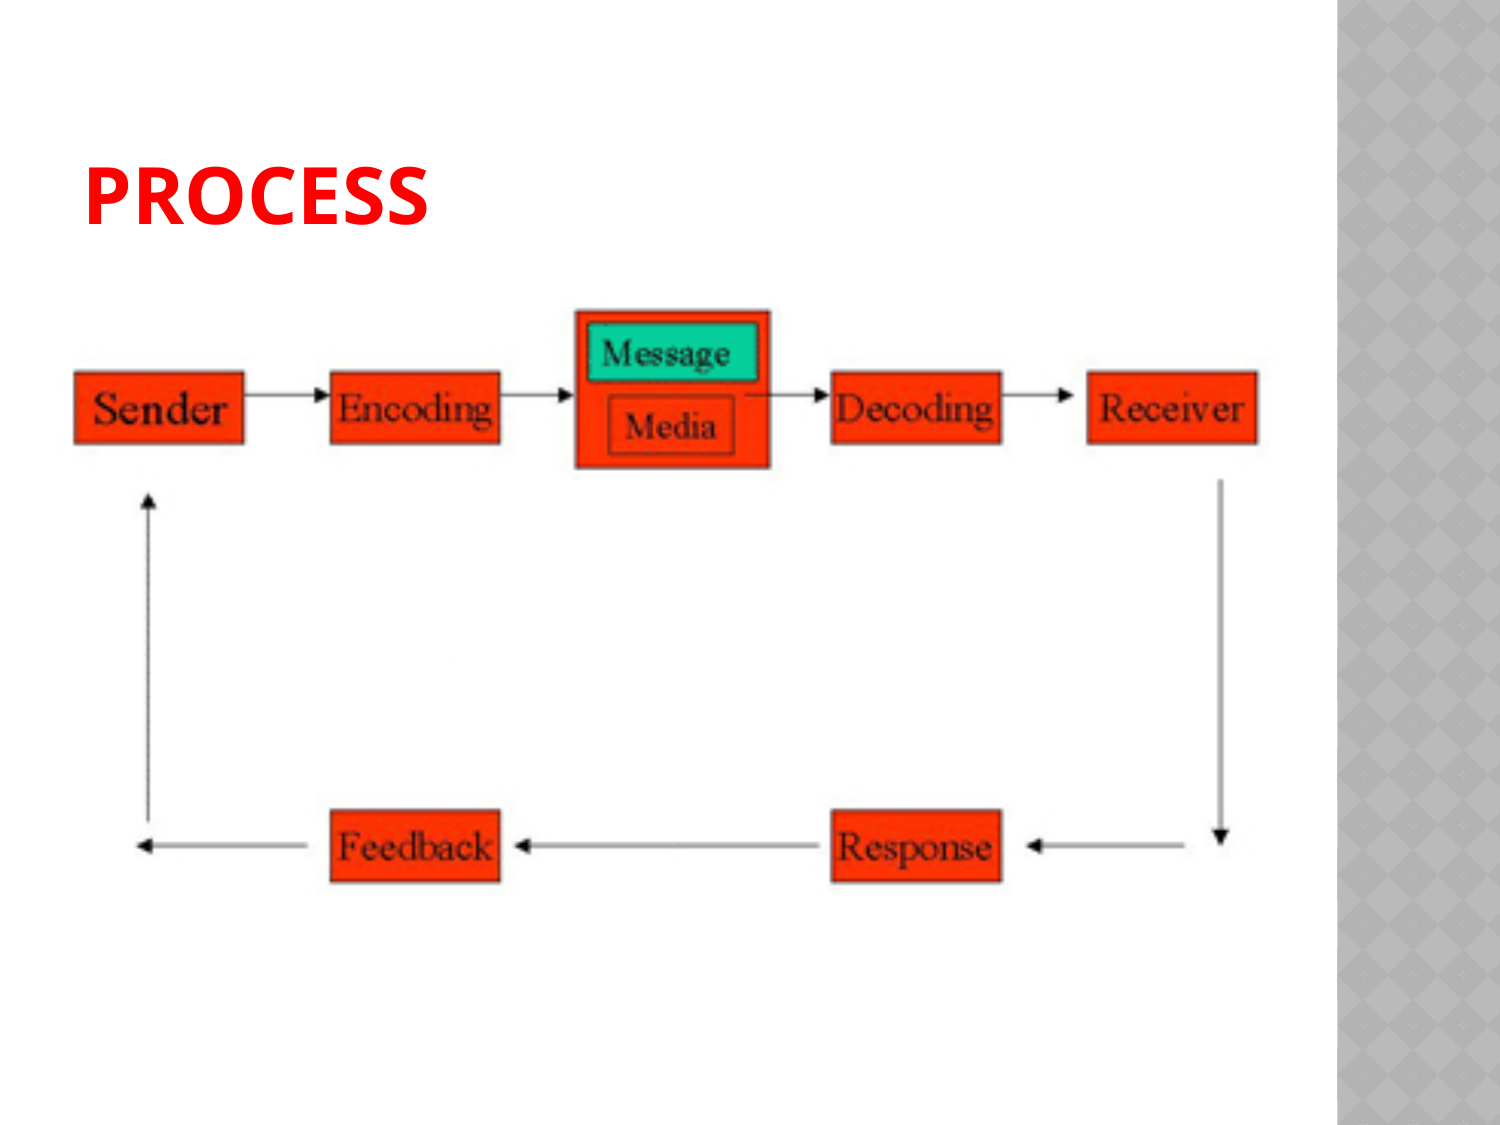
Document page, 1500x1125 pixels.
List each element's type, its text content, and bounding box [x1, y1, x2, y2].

title Process [75, 52, 1263, 240]
picture [49, 293, 1313, 896]
